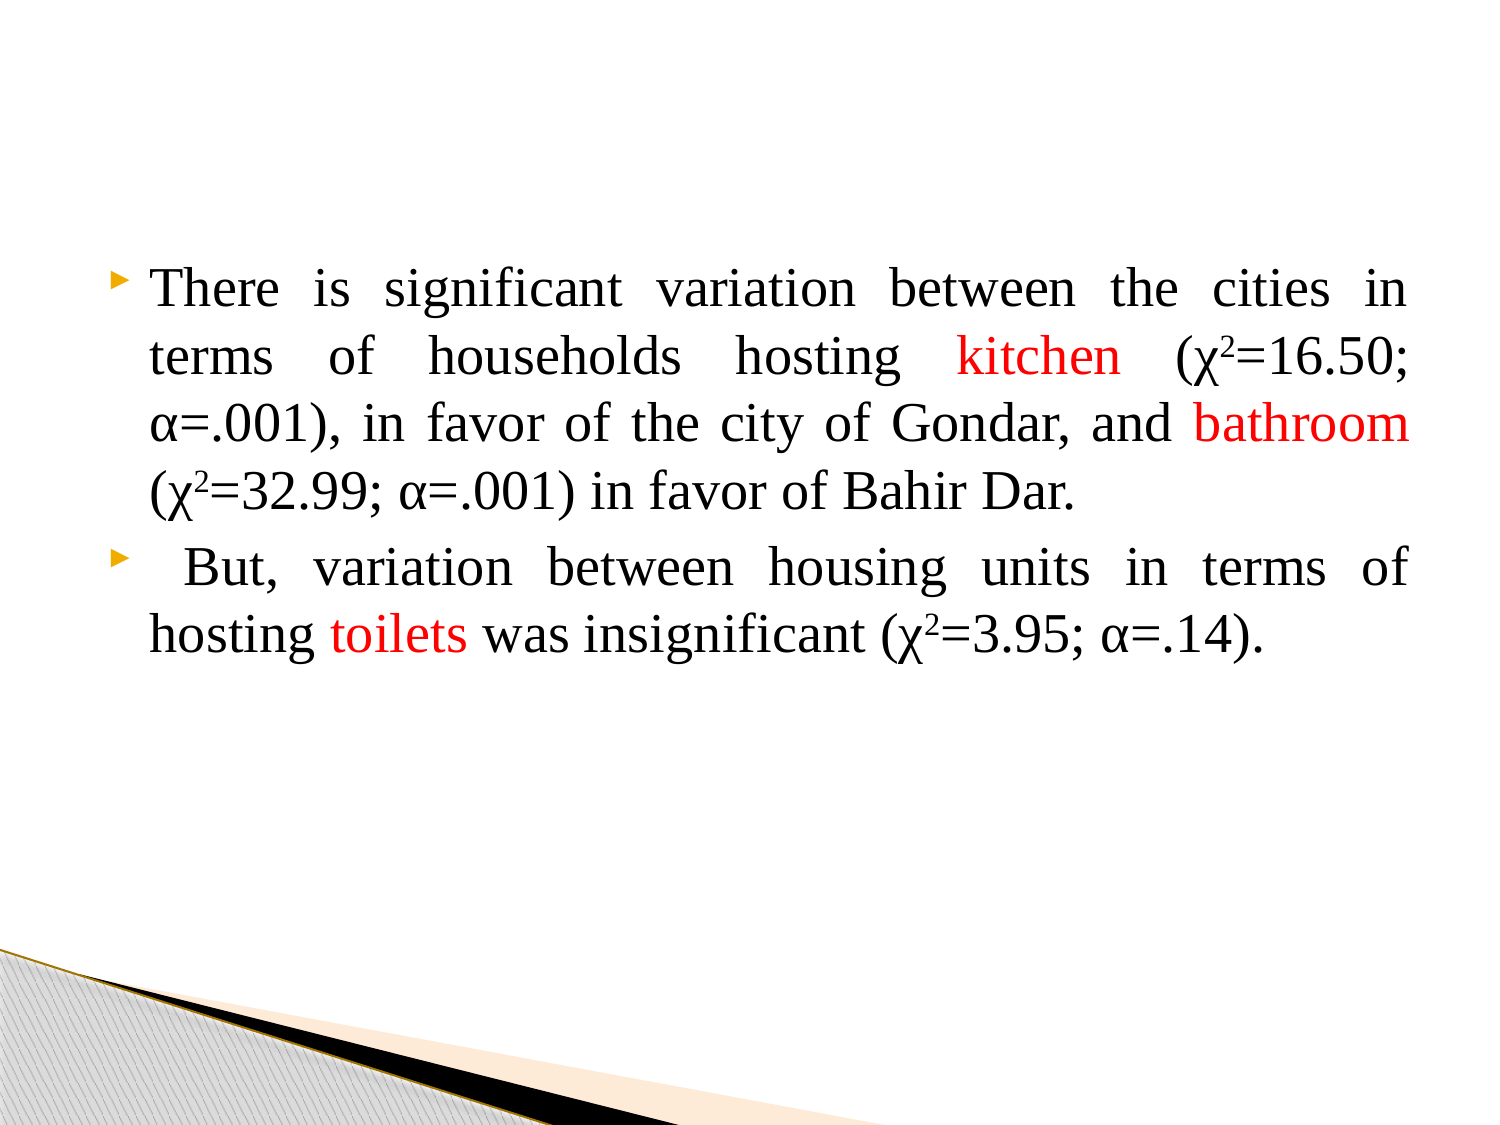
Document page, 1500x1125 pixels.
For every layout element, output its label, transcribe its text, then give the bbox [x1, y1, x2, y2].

list There is significant variation between the cities in terms of households hosting kitchen (χ2=16.50; α=.001), in favor of the city of Gondar, and bathroom (χ2=32.99; α=.001) in favor of Bahir Dar. But, variation between housing units in terms of hosting toilets was insignificant (χ2=3.95; α=.14). [75, 243, 1425, 986]
